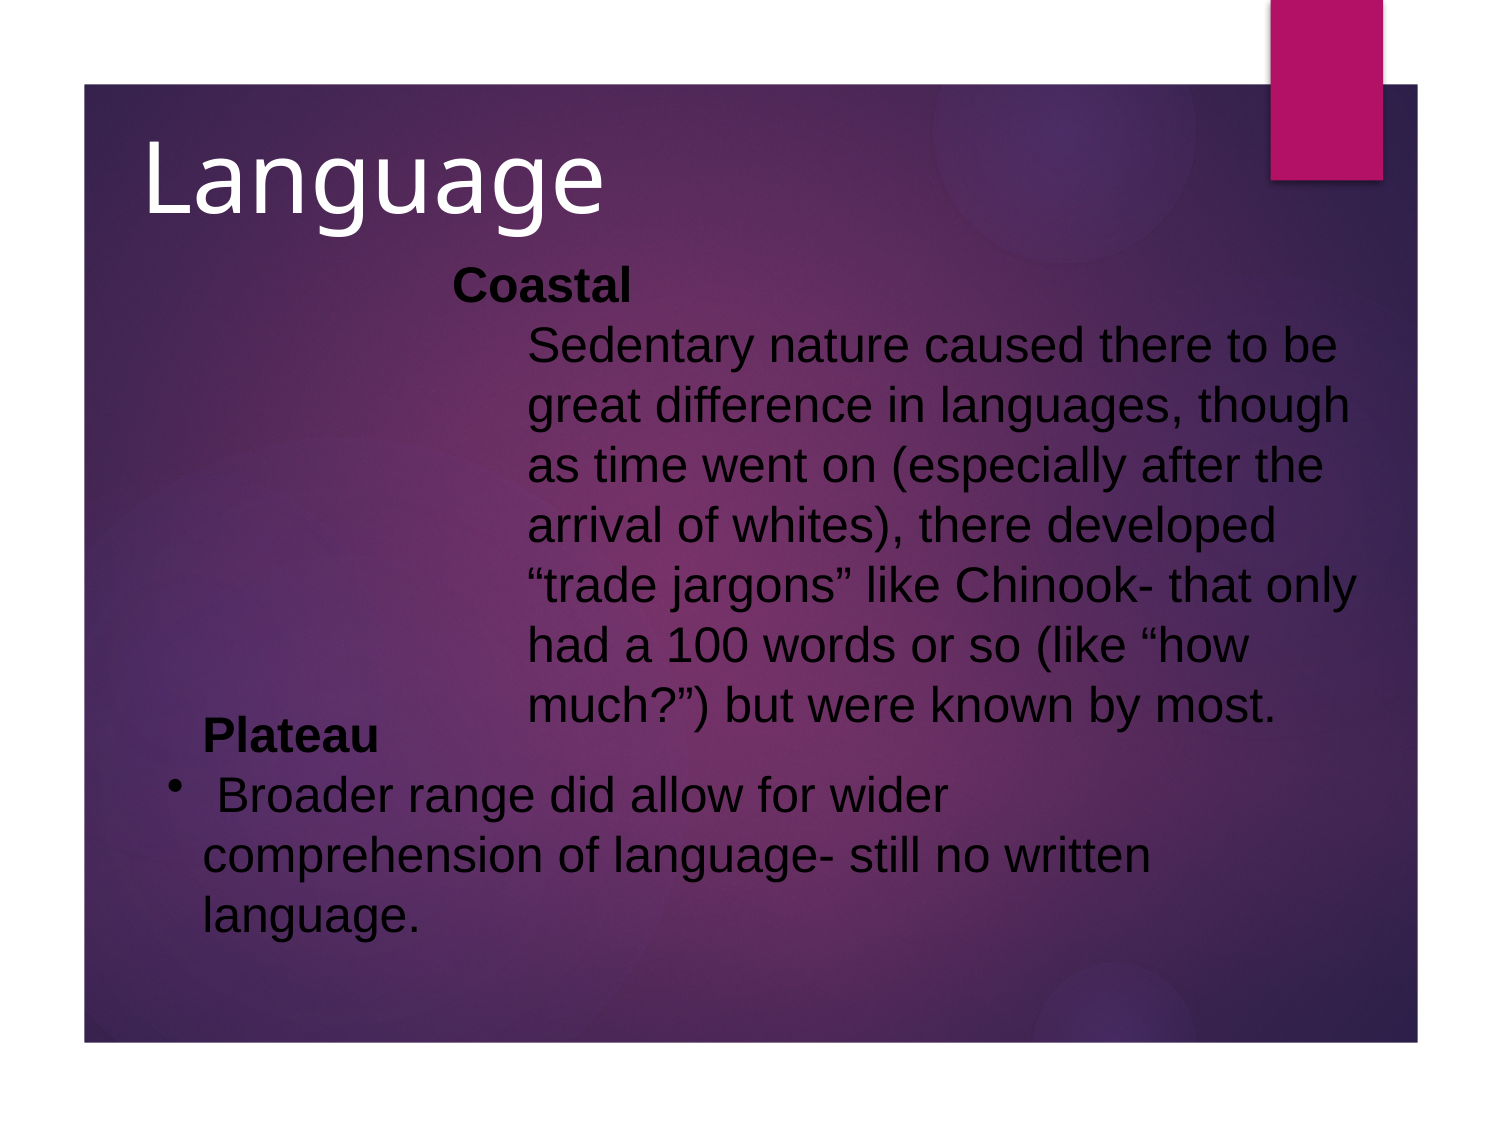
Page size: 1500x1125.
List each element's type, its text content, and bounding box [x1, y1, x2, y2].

title Language [125, 99, 1038, 242]
text_box Plateau Broader range did allow for wider comprehension of language- still no written language. [37, 694, 1225, 950]
text_box Coastal Sedentary nature caused there to be great difference in languages, though as time went on (especially after the arrival of whites), there developed “trade jargons” like Chinook- that only had a 100 words or so (like “how much?”) but were known by most. [212, 244, 1400, 740]
